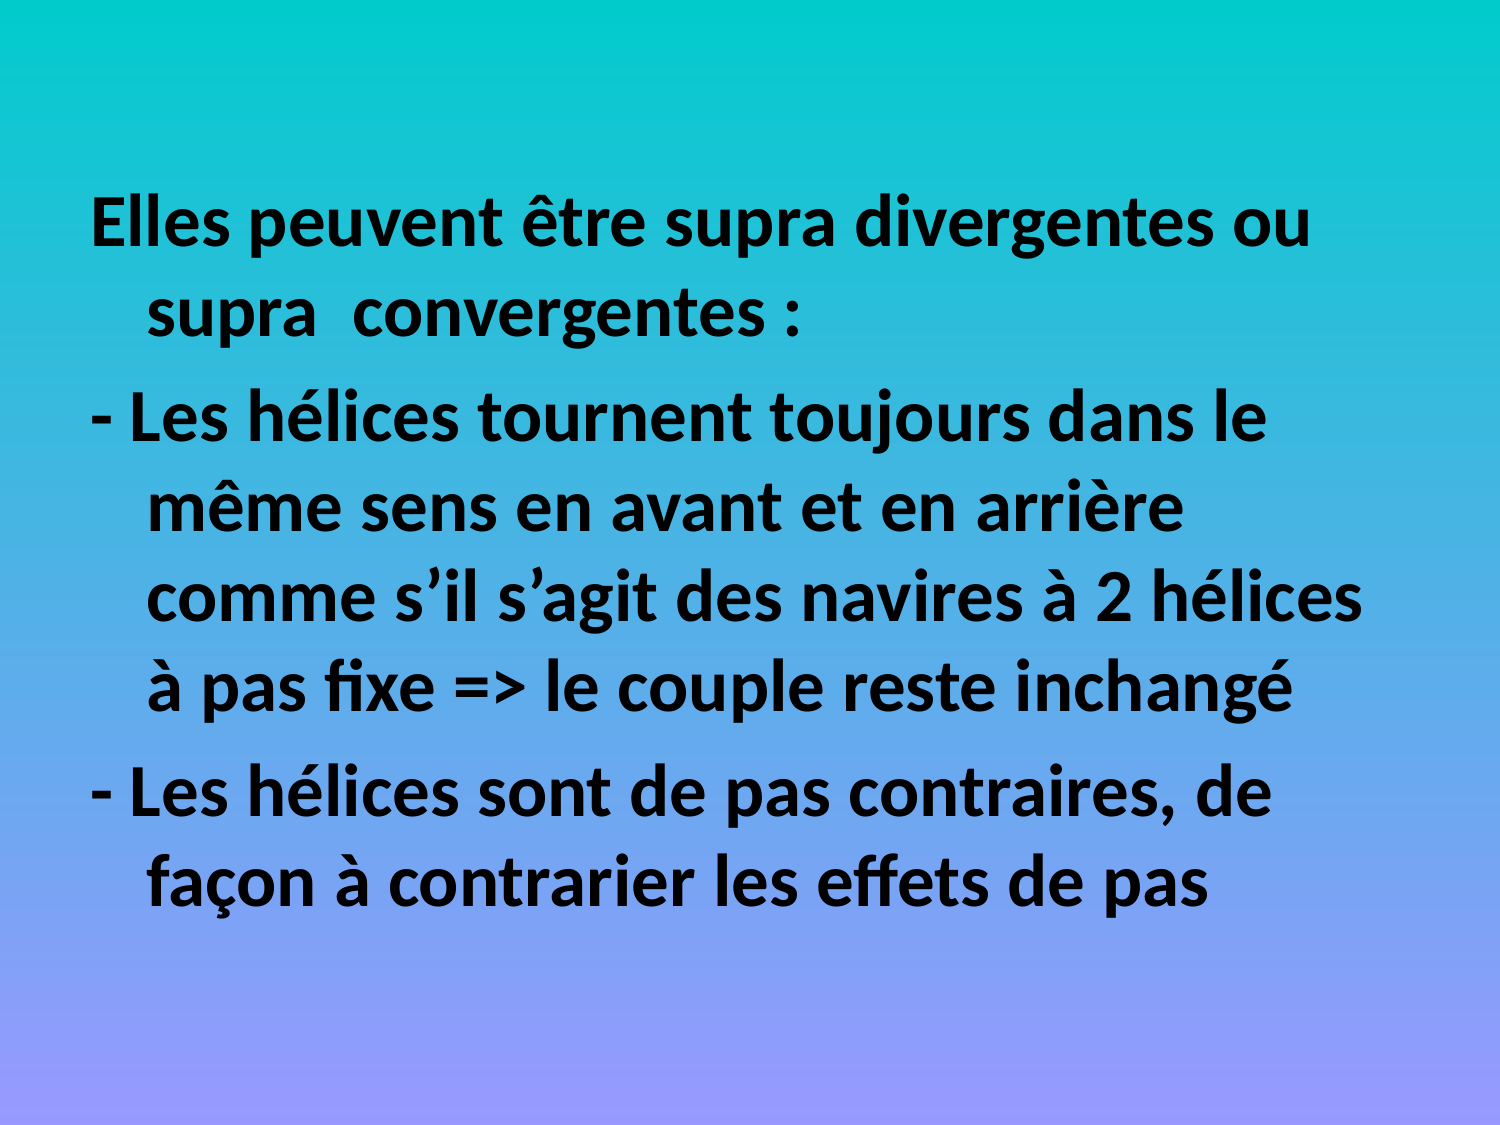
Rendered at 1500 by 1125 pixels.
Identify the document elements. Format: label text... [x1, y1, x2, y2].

list Elles peuvent être supra divergentes ou supra convergentes : - Les hélices tournent toujours dans le même sens en avant et en arrière comme s’il s’agit des navires à 2 hélices à pas fixe => le couple reste inchangé - Les hélices sont de pas contraires, de façon à contrarier les effets de pas [75, 58, 1425, 961]
